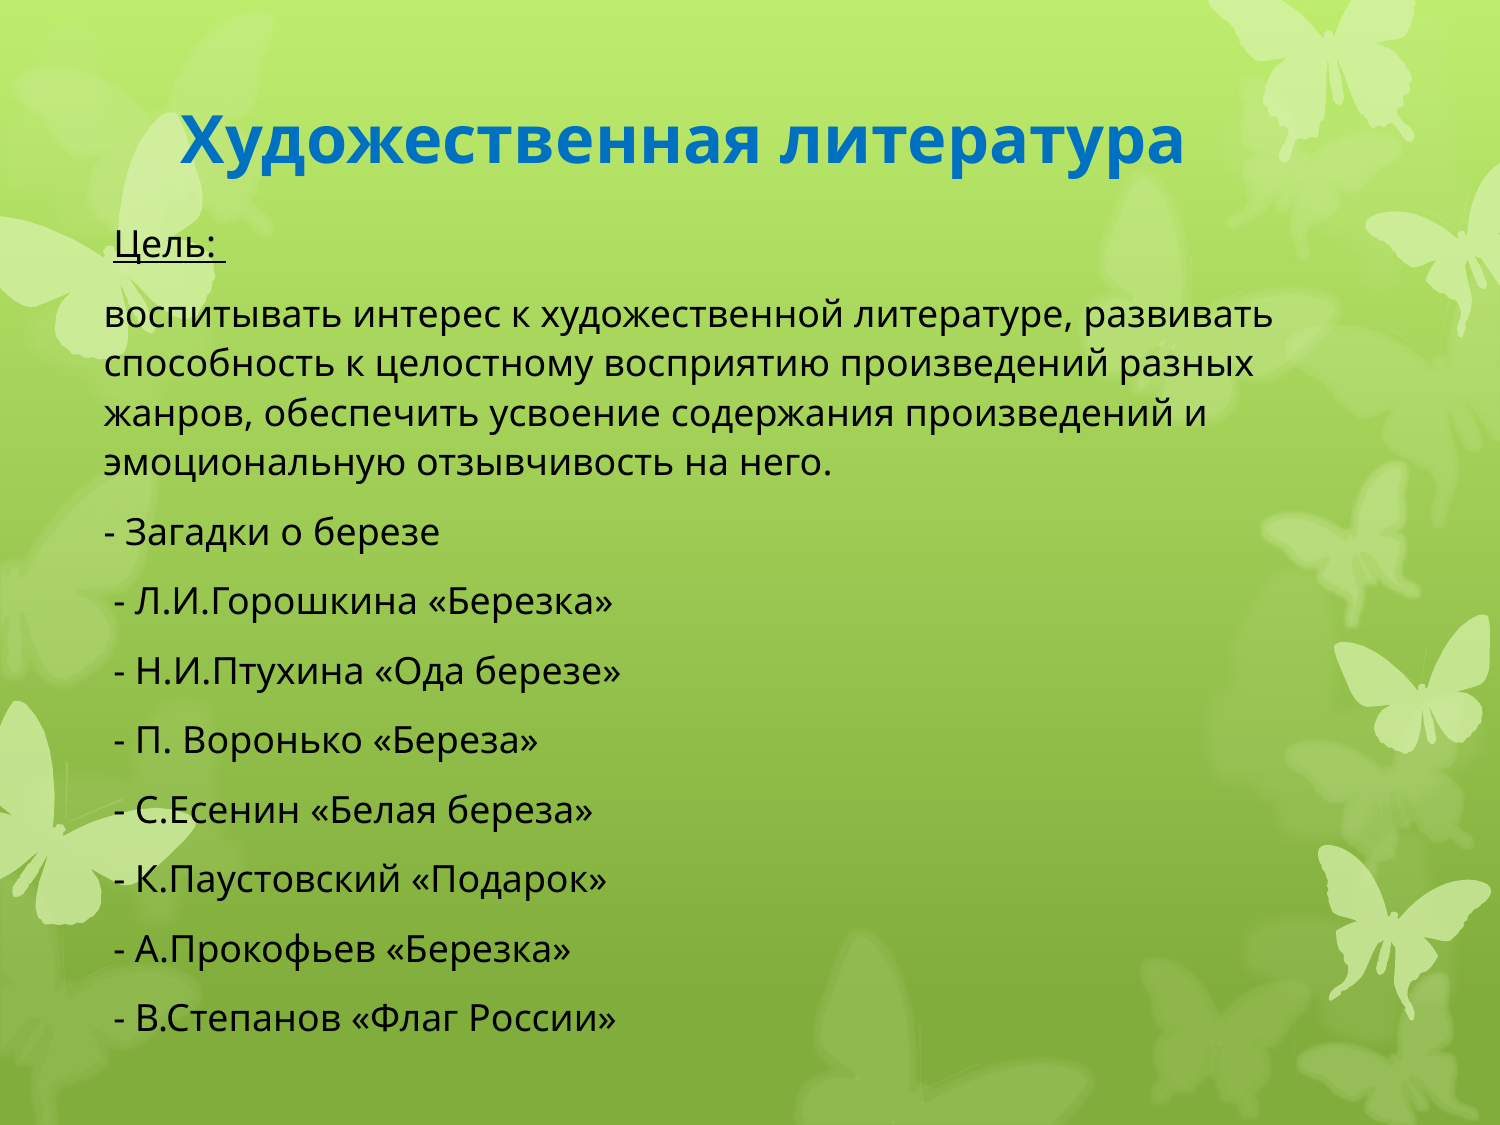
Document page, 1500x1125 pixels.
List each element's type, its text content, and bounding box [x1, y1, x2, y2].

list Цель: воспитывать интерес к художественной литературе, развивать способность к целостному восприятию произведений разных жанров, обеспечить усвоение содержания произведений и эмоциональную отзывчивость на него. - Загадки о березе - Л.И.Горошкина «Березка» - Н.И.Птухина «Ода березе» - П. Воронько «Береза» - С.Есенин «Белая береза» - К.Паустовский «Подарок» - А.Прокофьев «Березка» - В.Степанов «Флаг России» [88, 196, 1388, 1059]
title Художественная литература [165, 54, 1335, 196]
